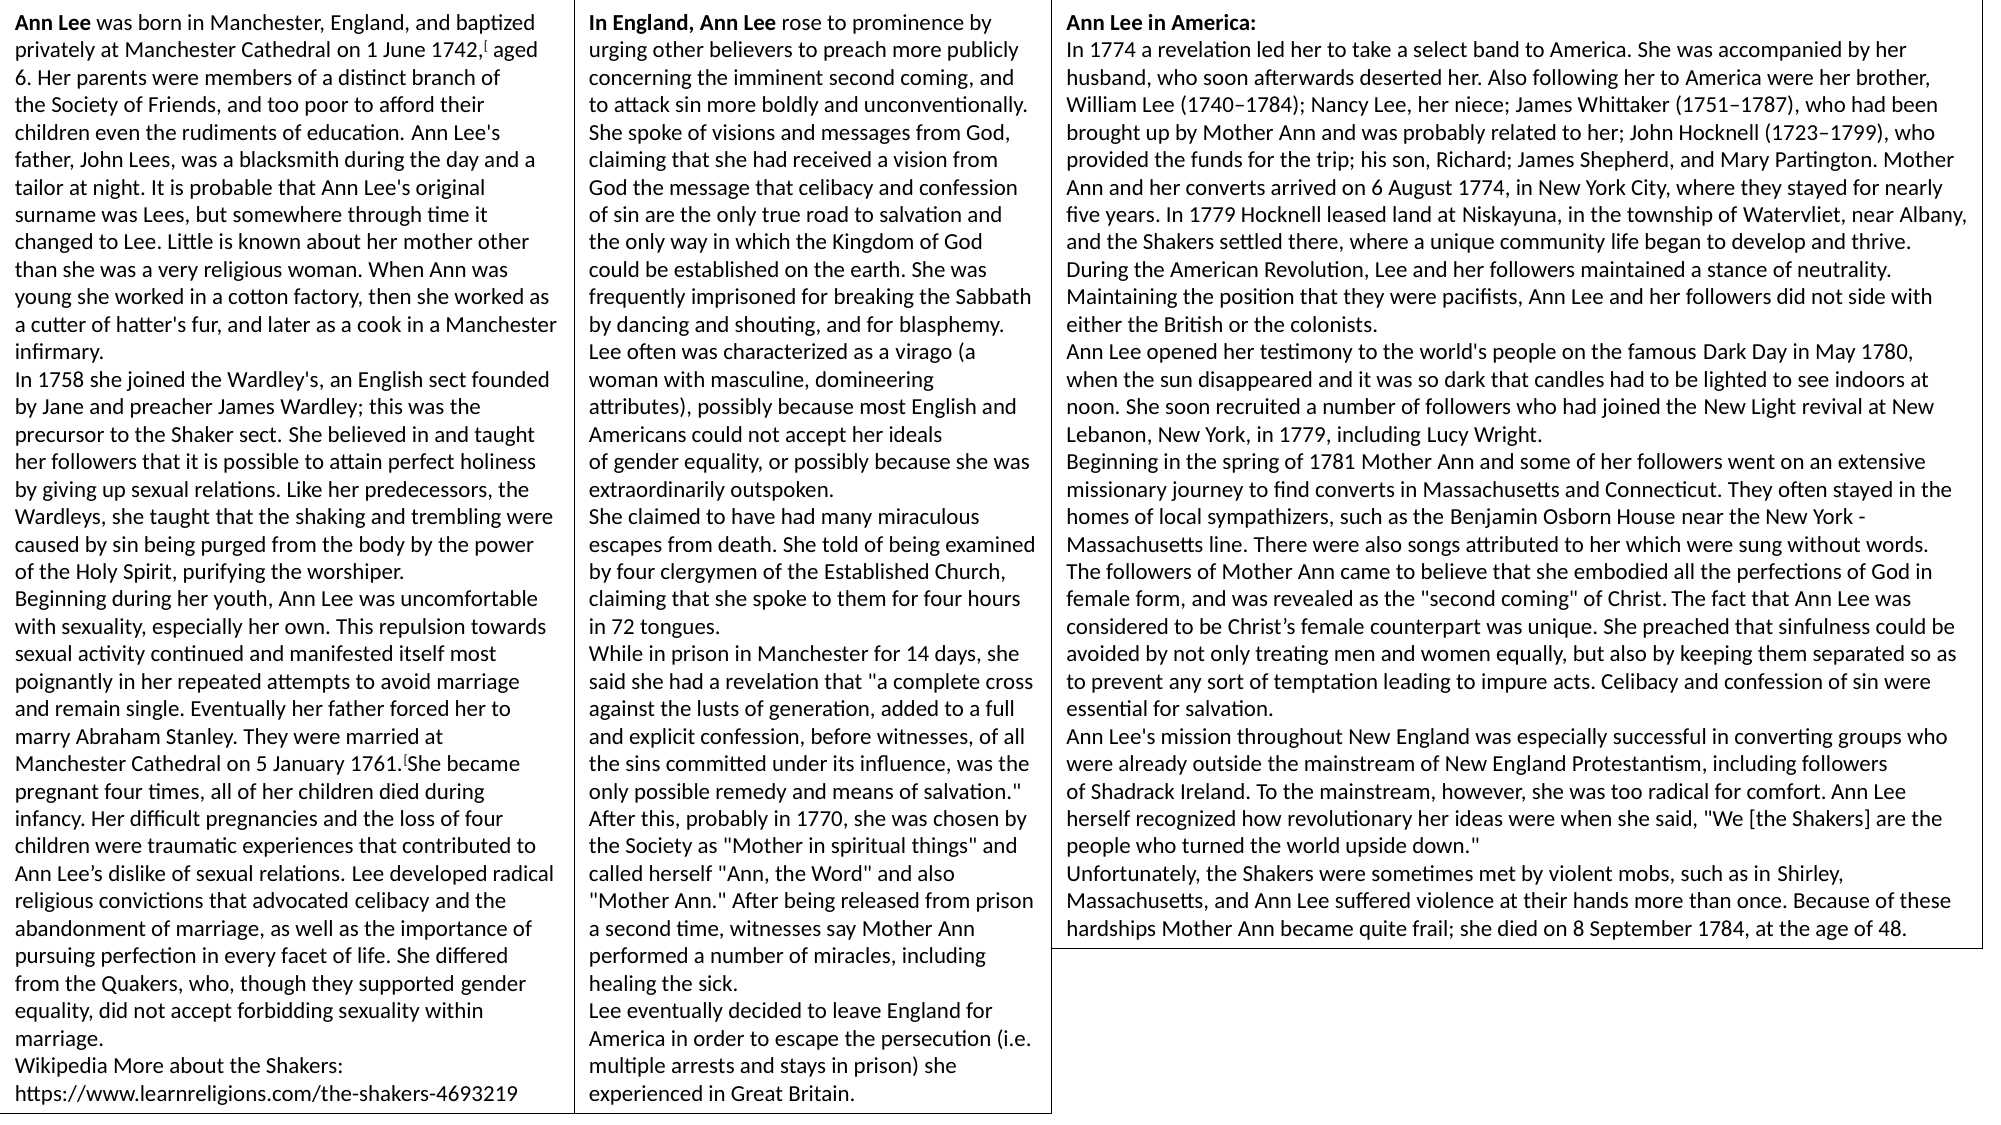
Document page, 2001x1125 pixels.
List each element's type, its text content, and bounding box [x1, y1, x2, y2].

text_box Ann Lee in America: In 1774 a revelation led her to take a select band to America. She was accompanied by her husband, who soon afterwards deserted her. Also following her to America were her brother, William Lee (1740–1784); Nancy Lee, her niece; James Whittaker (1751–1787), who had been brought up by Mother Ann and was probably related to her; John Hocknell (1723–1799), who provided the funds for the trip; his son, Richard; James Shepherd, and Mary Partington. Mother Ann and her converts arrived on 6 August 1774, in New York City, where they stayed for nearly five years. In 1779 Hocknell leased land at Niskayuna, in the township of Watervliet, near Albany, and the Shakers settled there, where a unique community life began to develop and thrive. During the American Revolution, Lee and her followers maintained a stance of neutrality. Maintaining the position that they were pacifists, Ann Lee and her followers did not side with either the British or the colonists. Ann Lee opened her testimony to the world's people on the famous Dark Day in May 1780, when the sun disappeared and it was so dark that candles had to be lighted to see indoors at noon. She soon recruited a number of followers who had joined the New Light revival at New Lebanon, New York, in 1779, including Lucy Wright. Beginning in the spring of 1781 Mother Ann and some of her followers went on an extensive missionary journey to find converts in Massachusetts and Connecticut. They often stayed in the homes of local sympathizers, such as the Benjamin Osborn House near the New York - Massachusetts line. There were also songs attributed to her which were sung without words. The followers of Mother Ann came to believe that she embodied all the perfections of God in female form, and was revealed as the "second coming" of Christ. The fact that Ann Lee was considered to be Christ’s female counterpart was unique. She preached that sinfulness could be avoided by not only treating men and women equally, but also by keeping them separated so as to prevent any sort of temptation leading to impure acts. Celibacy and confession of sin were essential for salvation. Ann Lee's mission throughout New England was especially successful in converting groups who were already outside the mainstream of New England Protestantism, including followers of Shadrack Ireland. To the mainstream, however, she was too radical for comfort. Ann Lee herself recognized how revolutionary her ideas were when she said, "We [the Shakers] are the people who turned the world upside down." Unfortunately, the Shakers were sometimes met by violent mobs, such as in Shirley, Massachusetts, and Ann Lee suffered violence at their hands more than once. Because of these hardships Mother Ann became quite frail; she died on 8 September 1784, at the age of 48. [1051, 0, 1983, 949]
text_box In England, Ann Lee rose to prominence by urging other believers to preach more publicly concerning the imminent second coming, and to attack sin more boldly and unconventionally. She spoke of visions and messages from God, claiming that she had received a vision from God the message that celibacy and confession of sin are the only true road to salvation and the only way in which the Kingdom of God could be established on the earth. She was frequently imprisoned for breaking the Sabbath by dancing and shouting, and for blasphemy. Lee often was characterized as a virago (a woman with masculine, domineering attributes), possibly because most English and Americans could not accept her ideals of gender equality, or possibly because she was extraordinarily outspoken. She claimed to have had many miraculous escapes from death. She told of being examined by four clergymen of the Established Church, claiming that she spoke to them for four hours in 72 tongues. While in prison in Manchester for 14 days, she said she had a revelation that "a complete cross against the lusts of generation, added to a full and explicit confession, before witnesses, of all the sins committed under its influence, was the only possible remedy and means of salvation." After this, probably in 1770, she was chosen by the Society as "Mother in spiritual things" and called herself "Ann, the Word" and also "Mother Ann." After being released from prison a second time, witnesses say Mother Ann performed a number of miracles, including healing the sick. Lee eventually decided to leave England for America in order to escape the persecution (i.e. multiple arrests and stays in prison) she experienced in Great Britain. [574, 0, 1052, 1114]
text_box Ann Lee was born in Manchester, England, and baptized privately at Manchester Cathedral on 1 June 1742,[ aged 6. Her parents were members of a distinct branch of the Society of Friends, and too poor to afford their children even the rudiments of education. Ann Lee's father, John Lees, was a blacksmith during the day and a tailor at night. It is probable that Ann Lee's original surname was Lees, but somewhere through time it changed to Lee. Little is known about her mother other than she was a very religious woman. When Ann was young she worked in a cotton factory, then she worked as a cutter of hatter's fur, and later as a cook in a Manchester infirmary. In 1758 she joined the Wardley's, an English sect founded by Jane and preacher James Wardley; this was the precursor to the Shaker sect. She believed in and taught her followers that it is possible to attain perfect holiness by giving up sexual relations. Like her predecessors, the Wardleys, she taught that the shaking and trembling were caused by sin being purged from the body by the power of the Holy Spirit, purifying the worshiper. Beginning during her youth, Ann Lee was uncomfortable with sexuality, especially her own. This repulsion towards sexual activity continued and manifested itself most poignantly in her repeated attempts to avoid marriage and remain single. Eventually her father forced her to marry Abraham Stanley. They were married at Manchester Cathedral on 5 January 1761.[She became pregnant four times, all of her children died during infancy. Her difficult pregnancies and the loss of four children were traumatic experiences that contributed to Ann Lee’s dislike of sexual relations. Lee developed radical religious convictions that advocated celibacy and the abandonment of marriage, as well as the importance of pursuing perfection in every facet of life. She differed from the Quakers, who, though they supported gender equality, did not accept forbidding sexuality within marriage. Wikipedia More about the Shakers: https://www.learnreligions.com/the-shakers-4693219 [0, 0, 574, 1114]
